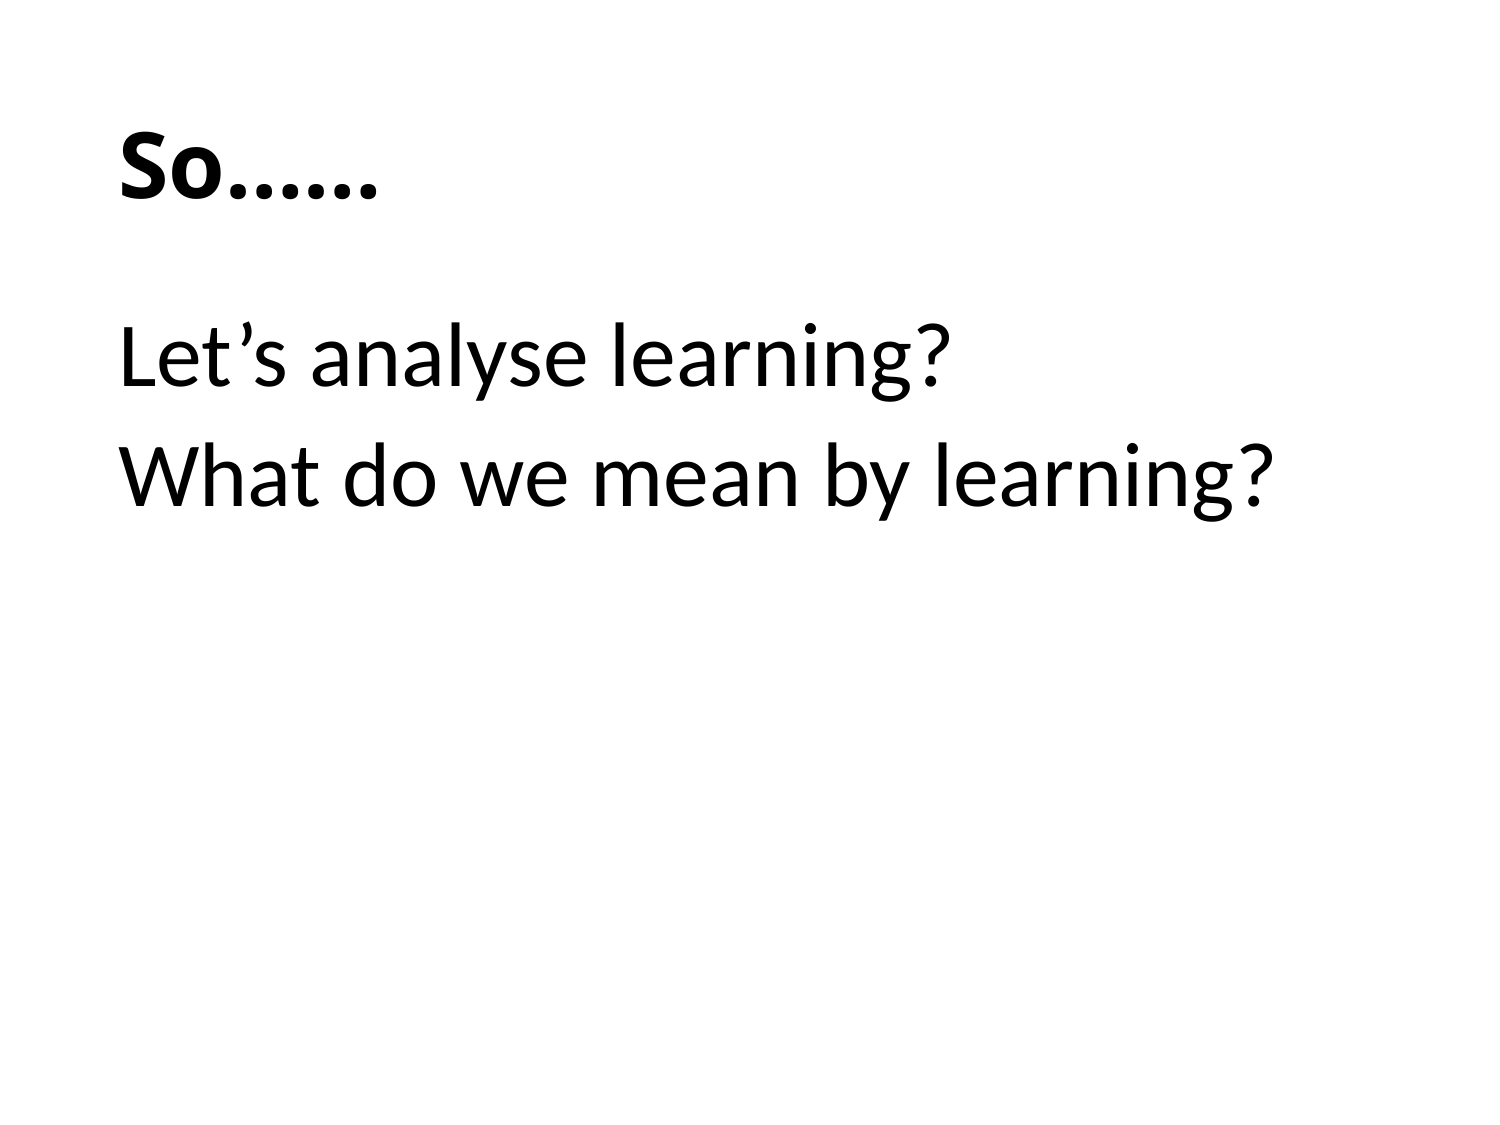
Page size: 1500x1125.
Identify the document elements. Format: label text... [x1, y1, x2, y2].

list Let’s analyse learning? What do we mean by learning? [103, 299, 1397, 1014]
title So…… [103, 59, 1397, 278]
